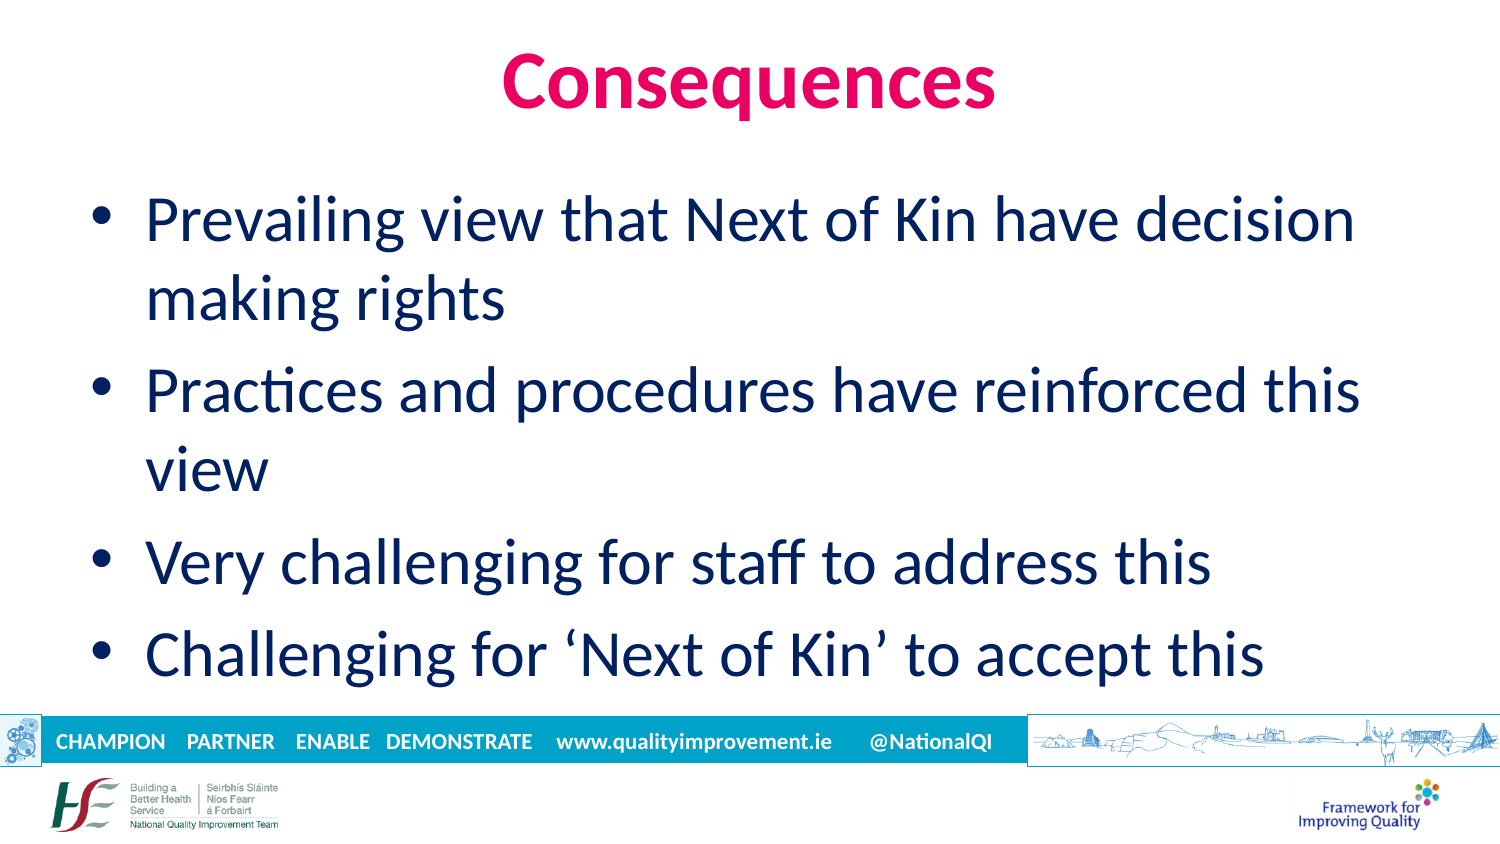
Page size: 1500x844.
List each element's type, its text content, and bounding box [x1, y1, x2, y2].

picture [0, 716, 40, 765]
list Prevailing view that Next of Kin have decision making rights Practices and procedures have reinforced this view Very challenging for staff to address this Challenging for ‘Next of Kin’ to accept this [75, 167, 1425, 700]
title Consequences [0, 0, 1500, 151]
picture [1029, 716, 1500, 765]
picture [1293, 776, 1444, 831]
picture [50, 778, 278, 833]
